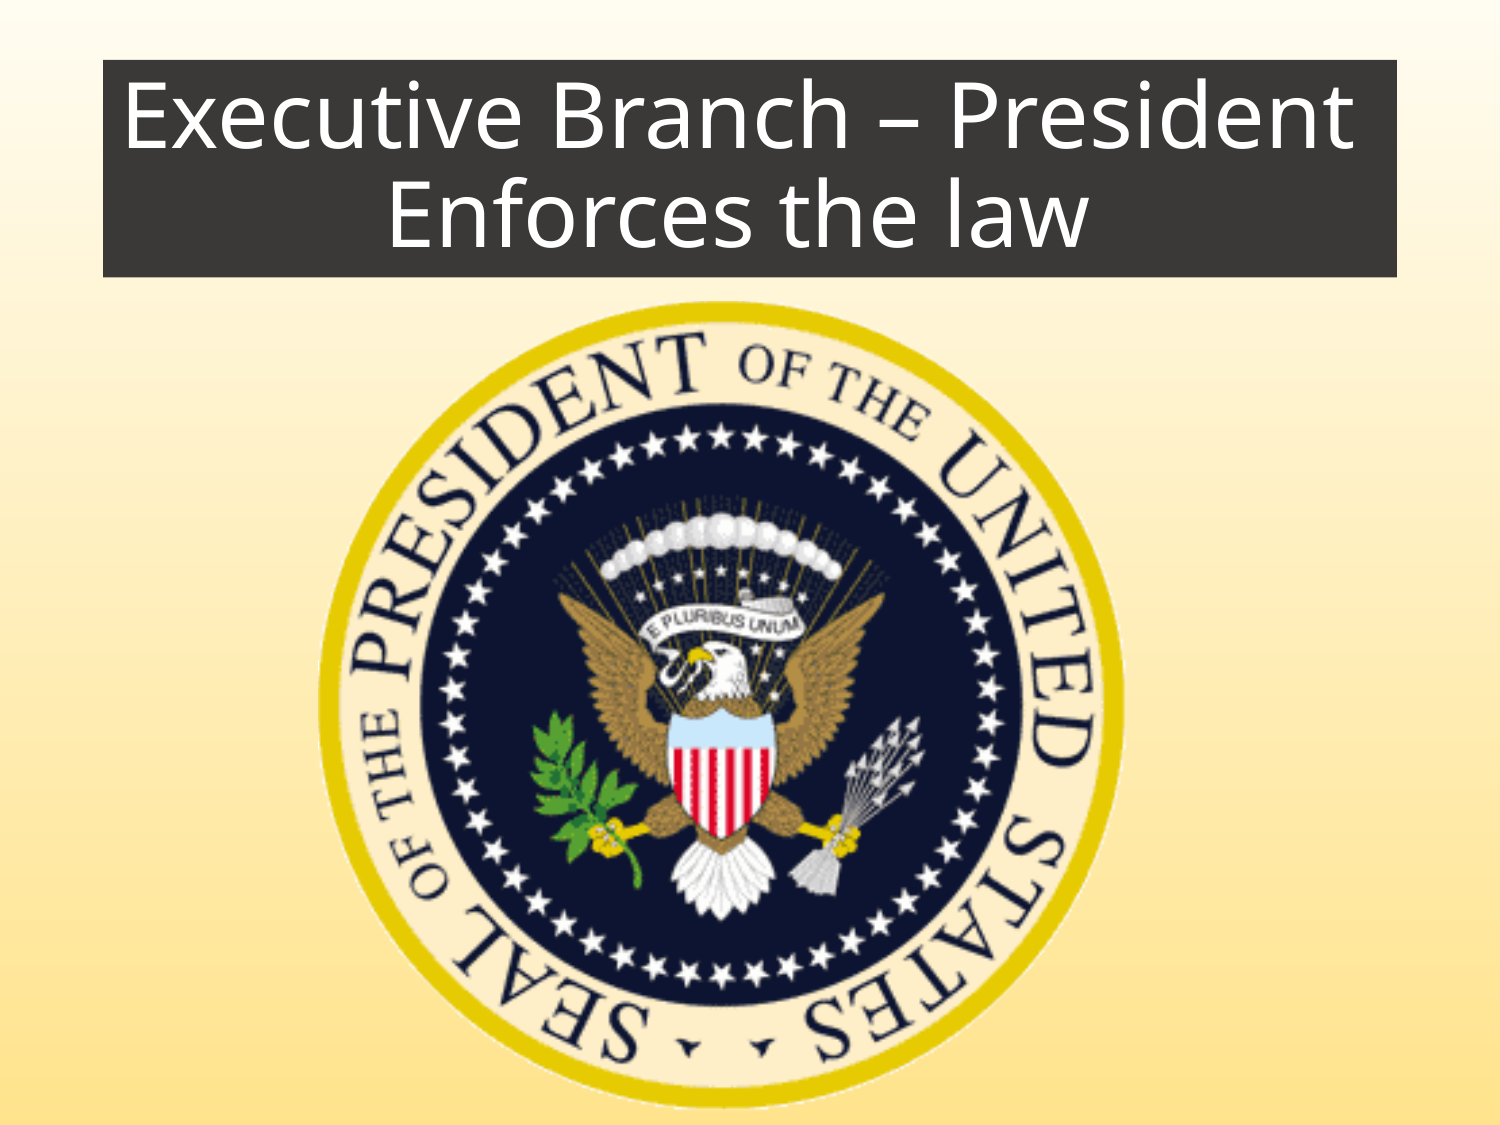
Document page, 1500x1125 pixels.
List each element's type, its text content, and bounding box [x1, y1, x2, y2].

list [318, 301, 1129, 1113]
title Executive Branch – President Enforces the law [103, 59, 1397, 278]
